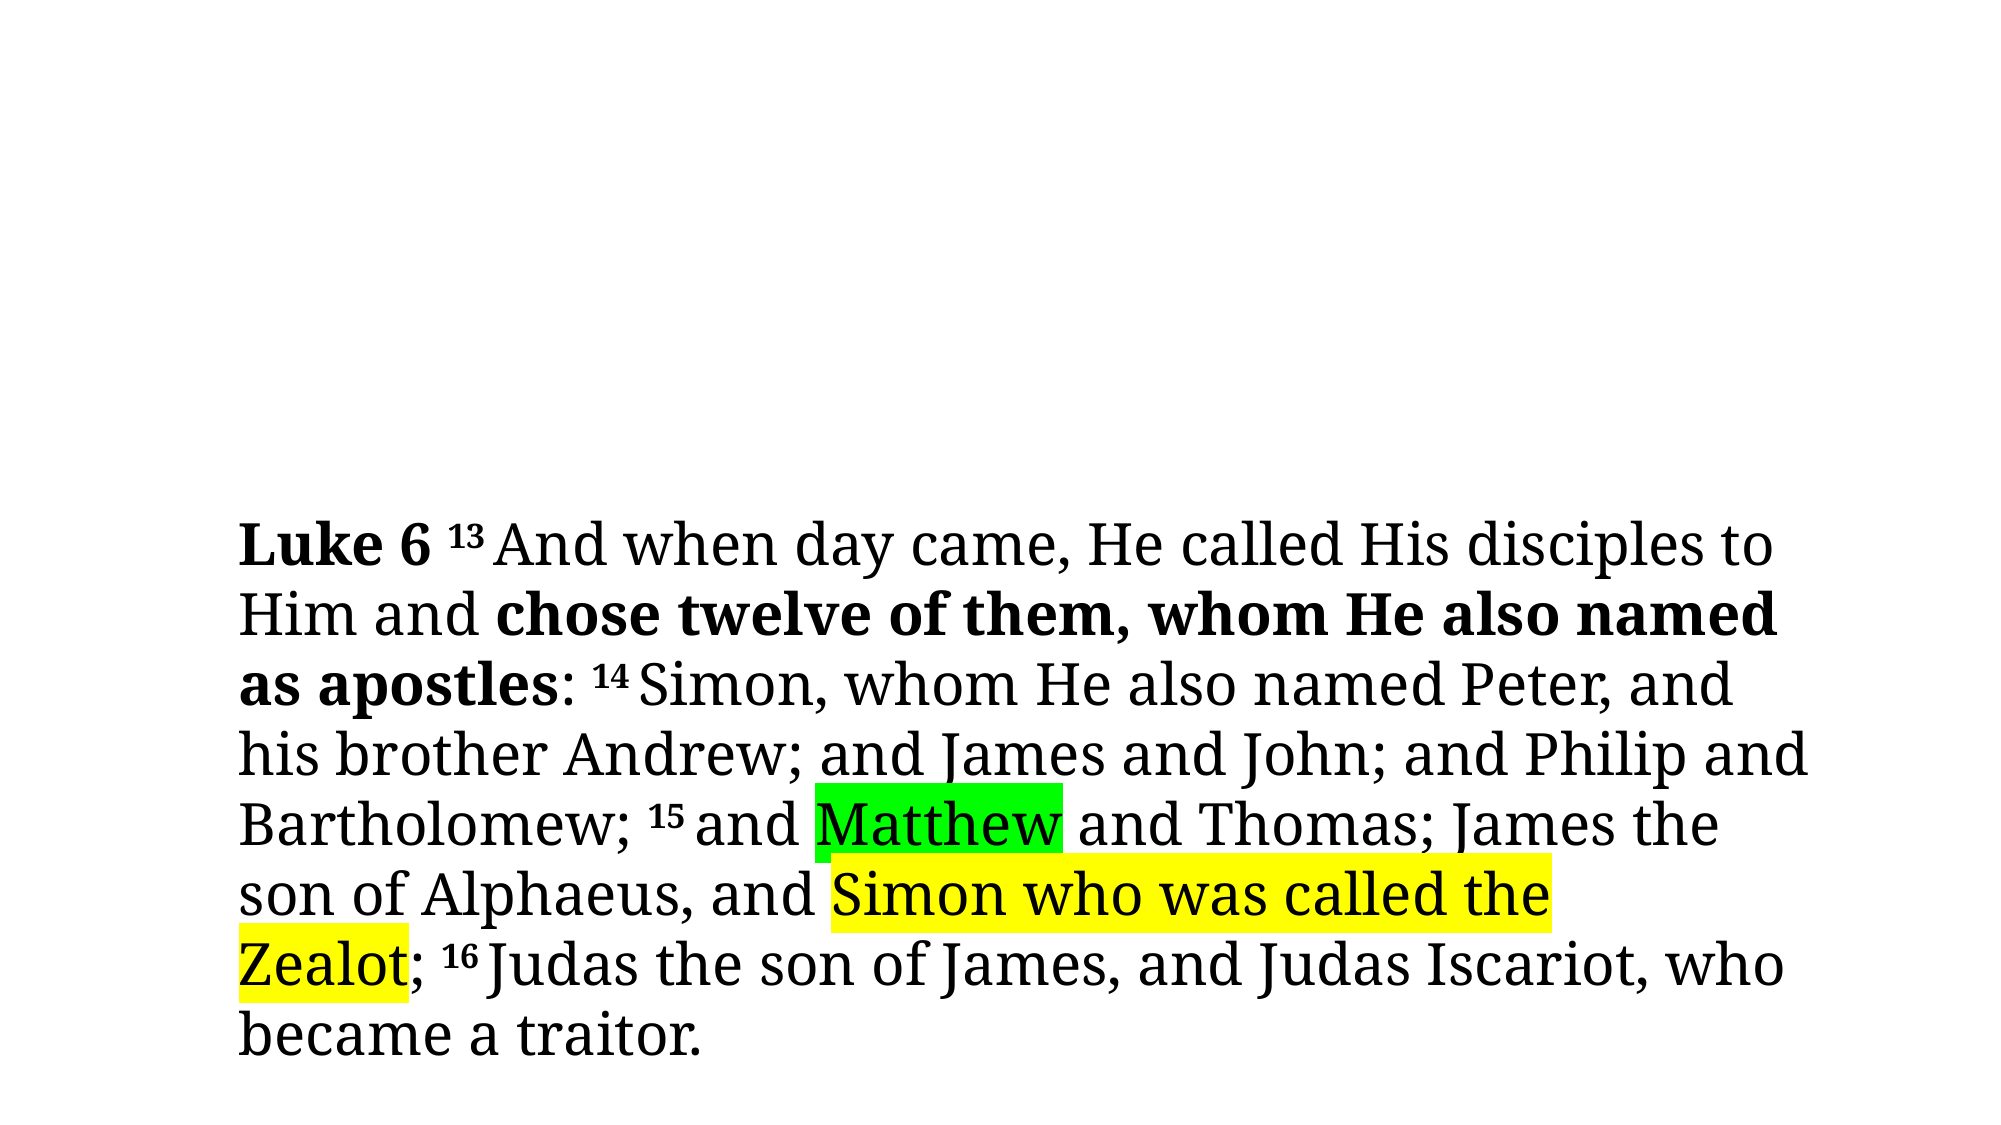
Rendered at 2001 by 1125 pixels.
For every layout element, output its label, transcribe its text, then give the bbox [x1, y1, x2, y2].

text_box Luke 6 13 And when day came, He called His disciples to Him and chose twelve of them, whom He also named as apostles: 14 Simon, whom He also named Peter, and his brother Andrew; and James and John; and Philip and Bartholomew; 15 and Matthew and Thomas; James the son of Alphaeus, and Simon who was called the Zealot; 16 Judas the son of James, and Judas Iscariot, who became a traitor. [223, 499, 1826, 1075]
